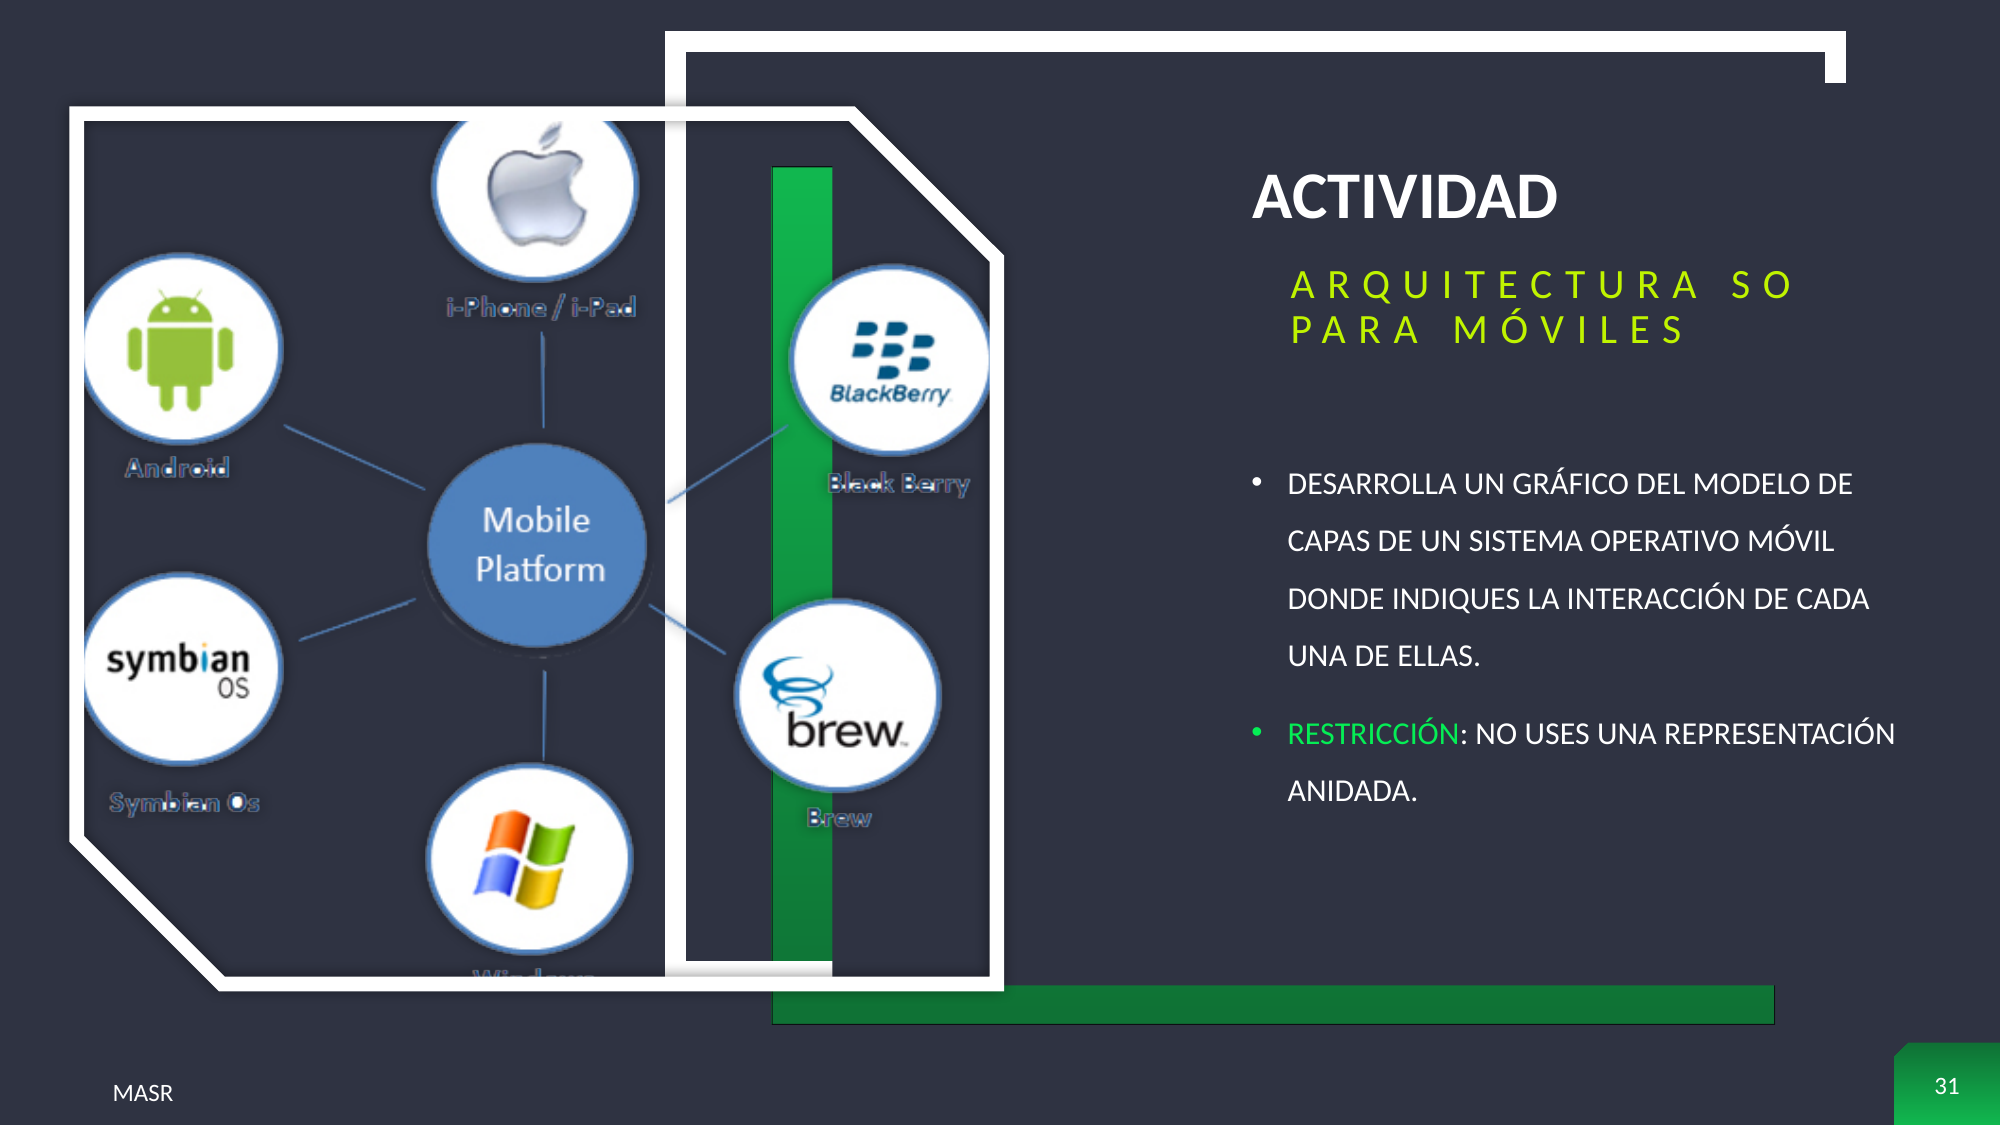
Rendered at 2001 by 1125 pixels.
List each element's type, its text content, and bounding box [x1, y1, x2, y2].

list ARQUITECTURA SO PARA MÓVILES [1290, 255, 1905, 322]
picture [76, 113, 997, 984]
list DESARROLLA UN GRÁFICO DEL MODELO DE CAPAS DE UN SISTEMA OPERATIVO MÓVIL DONDE INDIQUES LA INTERACCIÓN DE CADA UNA DE ELLAS. RESTRICCIÓN: NO USES UNA REPRESENTACIÓN ANIDADA. [1251, 436, 1908, 816]
title actividad [997, 150, 1908, 245]
footer MASR [97, 1061, 773, 1121]
slide_number 31 [1894, 1050, 2000, 1118]
